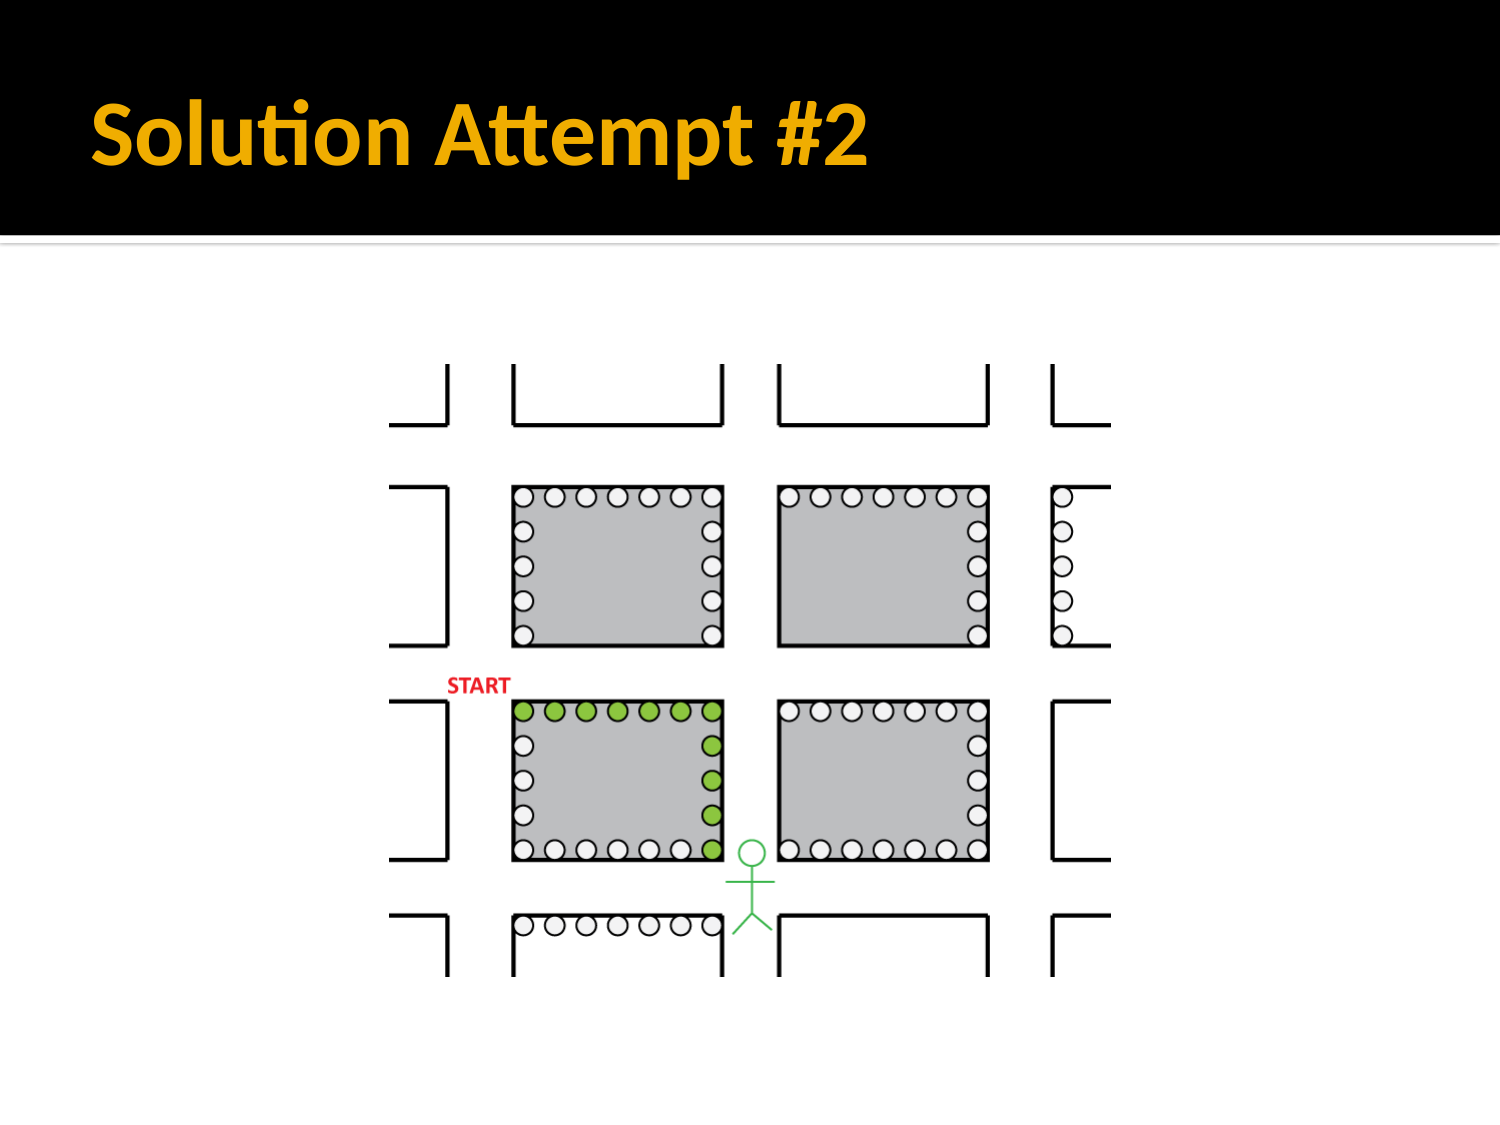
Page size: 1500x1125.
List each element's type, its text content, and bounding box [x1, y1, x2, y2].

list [389, 364, 1111, 977]
title Solution Attempt #2 [75, 25, 1425, 231]
